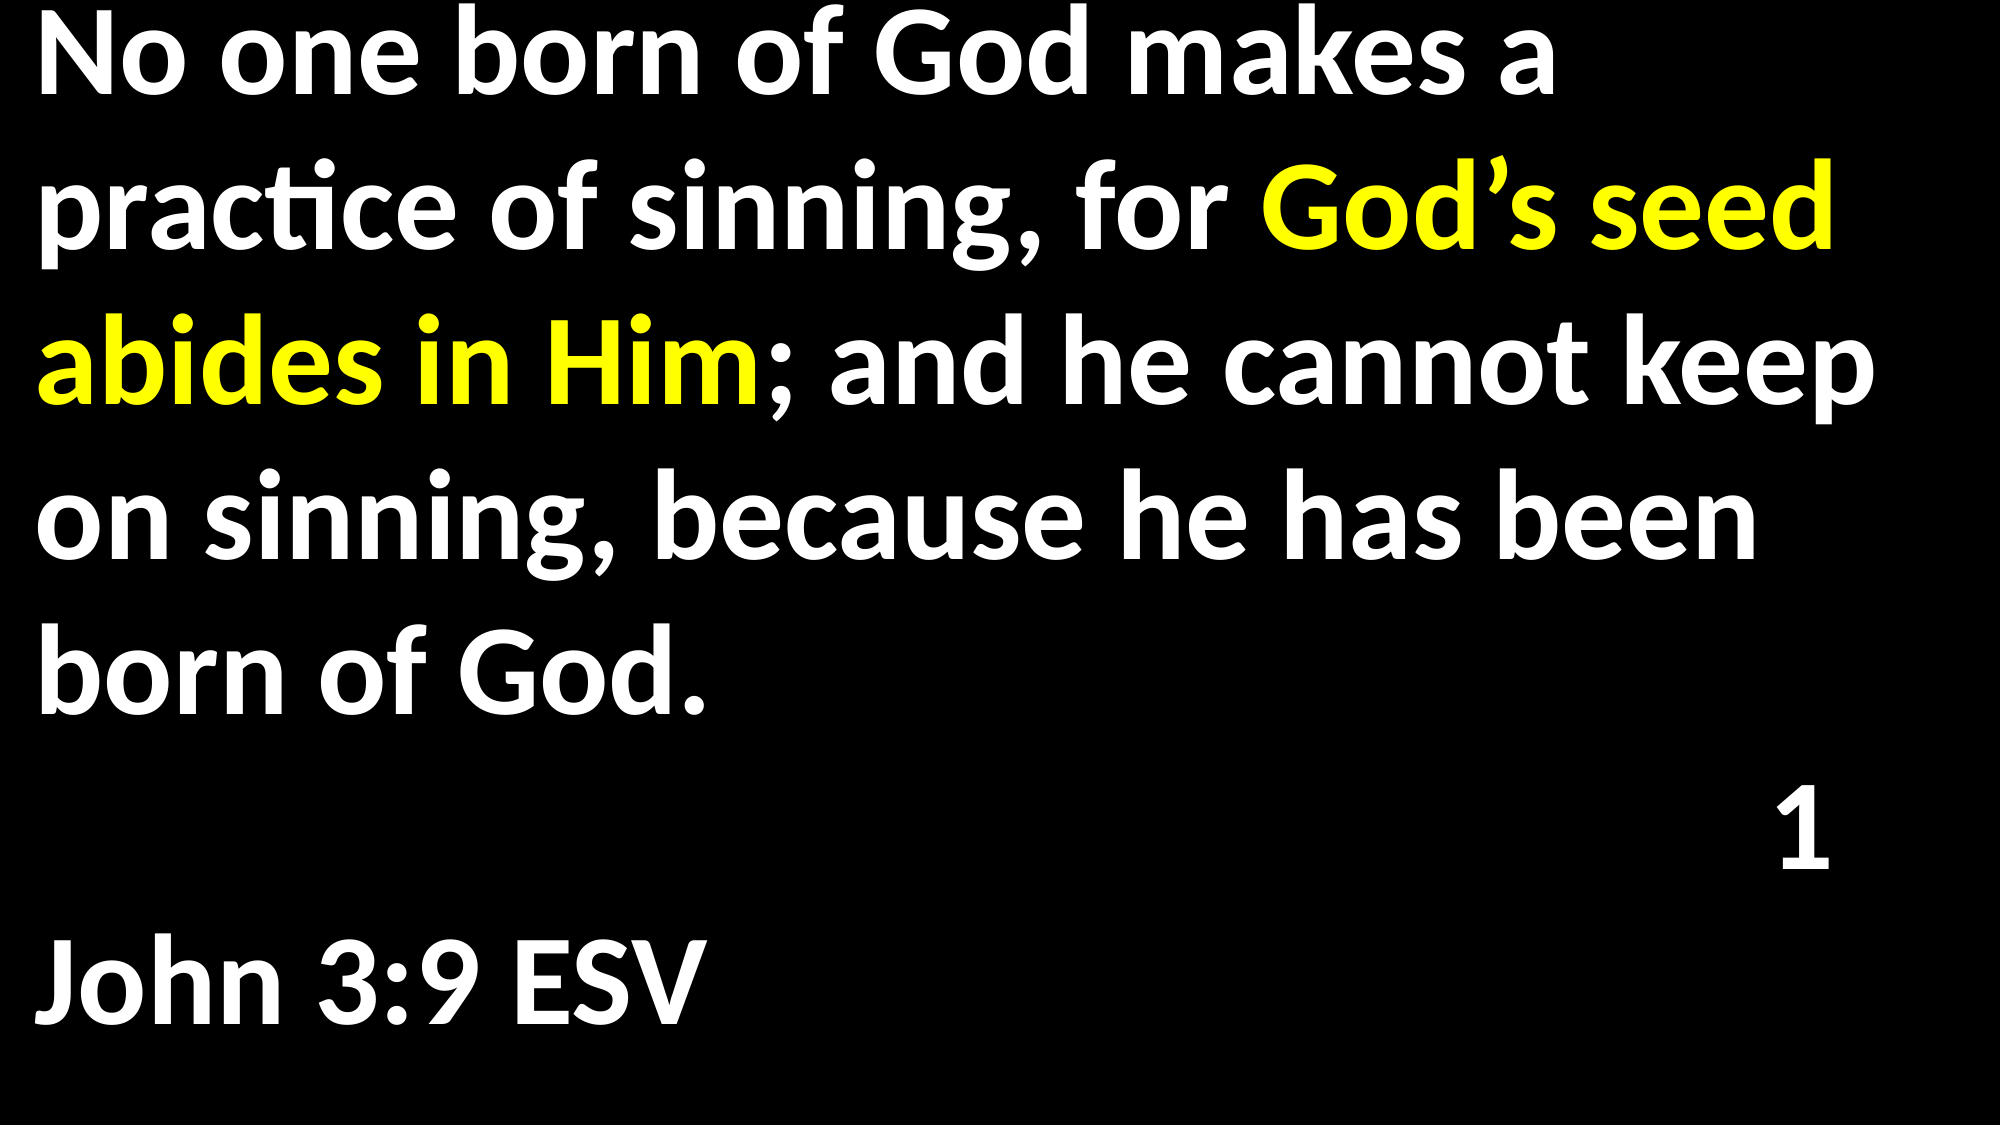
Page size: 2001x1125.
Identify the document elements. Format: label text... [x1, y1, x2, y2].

list No one born of God makes a practice of sinning, for God’s seed abides in Him; and he cannot keep on sinning, because he has been born of God. 1 John 3:9 ESV [0, 0, 2000, 1098]
